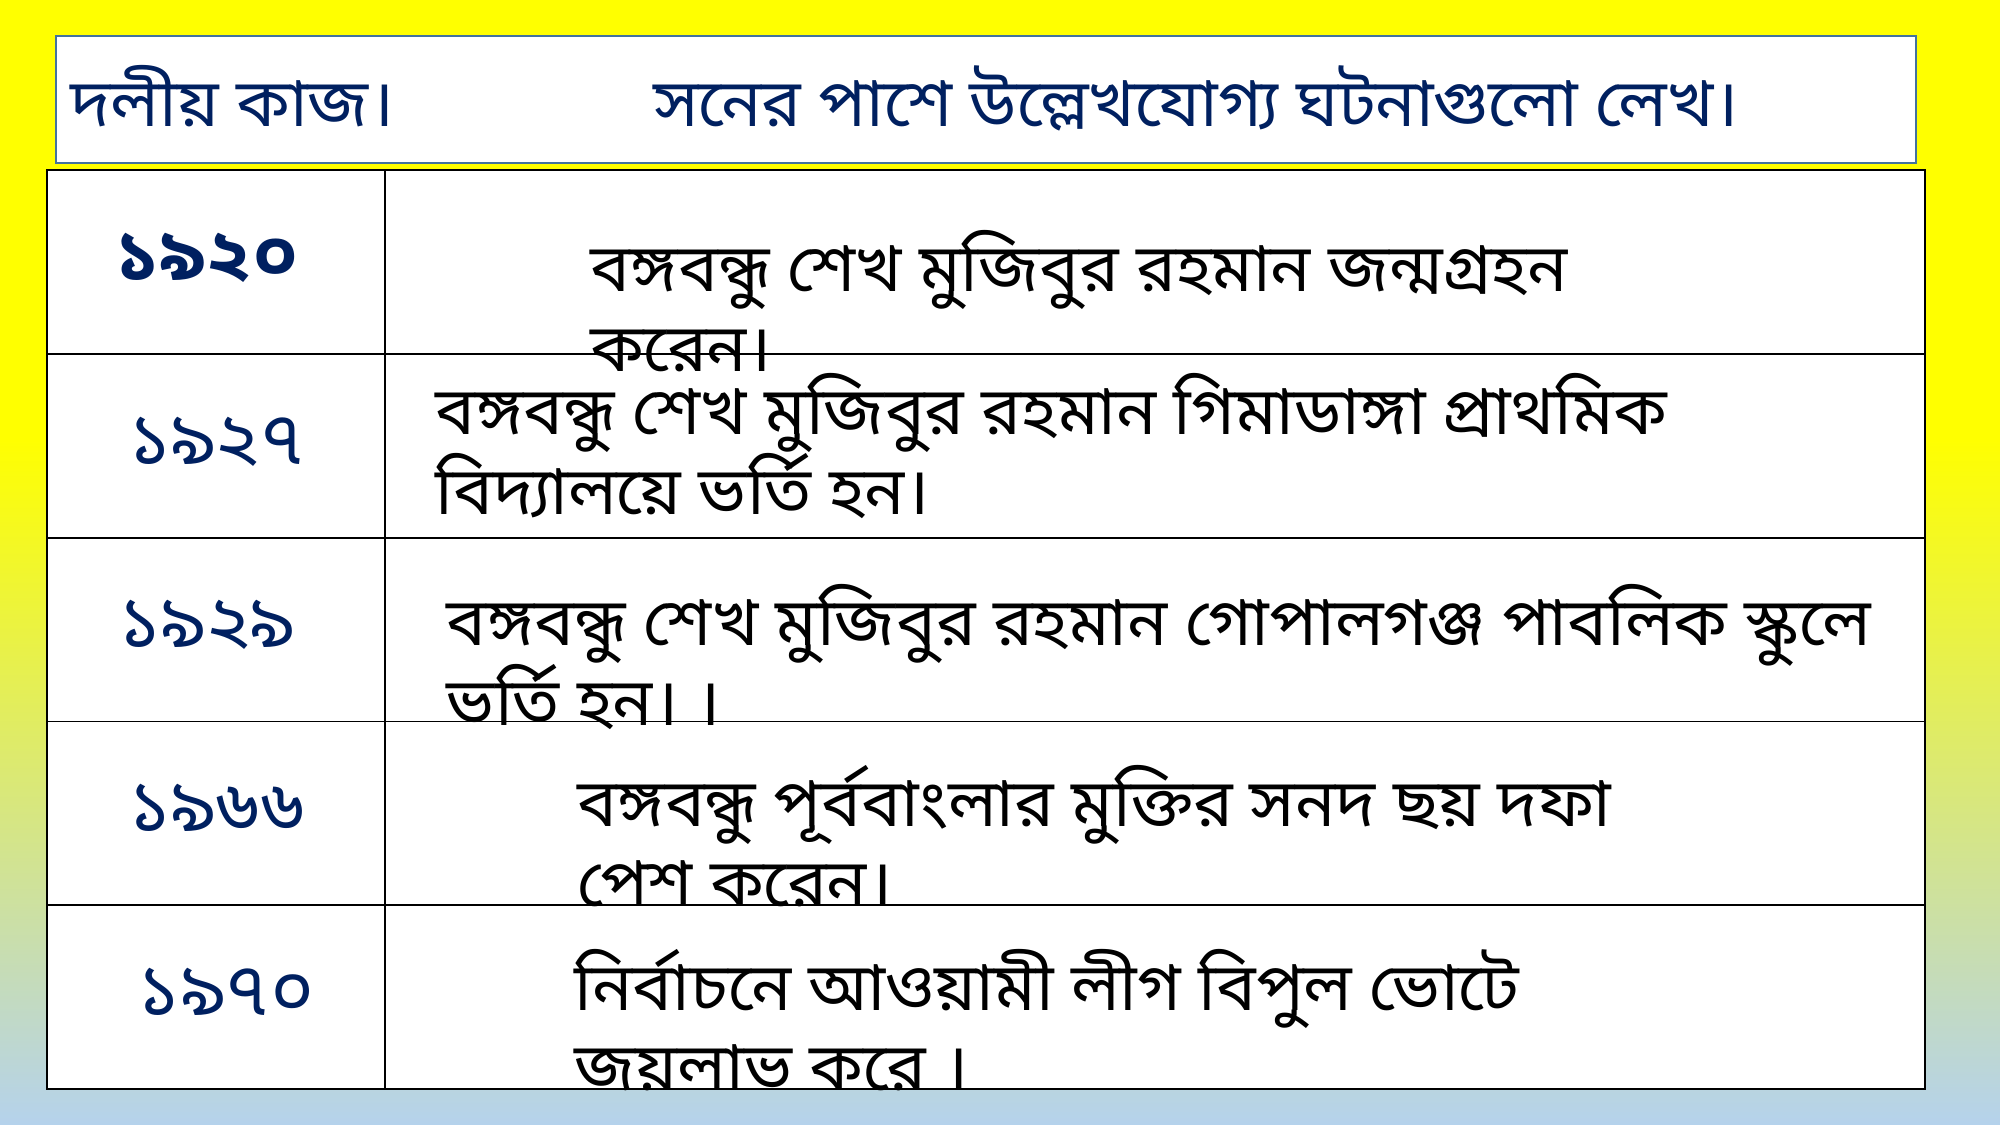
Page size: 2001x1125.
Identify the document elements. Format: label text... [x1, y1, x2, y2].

text_box নির্বাচনে আওয়ামী লীগ বিপুল ভোটে জয়লাভ করে । [560, 936, 1745, 1111]
table_header ১৯২০ [48, 171, 384, 353]
text_box বঙ্গবন্ধু শেখ মুজিবুর রহমান গিমাডাঙ্গা প্রাথমিক বিদ্যালয়ে ভর্তি হন। [420, 360, 1885, 536]
table_cell [386, 355, 1924, 537]
text_box বঙ্গবন্ধু শেখ মুজিবুর রহমান জন্মগ্রহন করেন। [575, 217, 1760, 360]
table_cell ১৯২৯ [48, 539, 384, 721]
table_cell [386, 906, 1924, 1088]
text_box দলীয় কাজ। সনের পাশে উল্লেখযোগ্য ঘটনাগুলো লেখ। [55, 35, 1917, 164]
table_cell ১৯৬৬ [48, 722, 384, 904]
table_cell [386, 539, 1924, 721]
table_header [386, 171, 1924, 353]
table_cell ১৯২৭ [48, 355, 384, 537]
text_box বঙ্গবন্ধু পূর্ববাংলার মুক্তির সনদ ছয় দফা পেশ করেন। [562, 752, 1747, 928]
table_cell [386, 722, 1924, 904]
table_cell ১৯৭০ [48, 906, 384, 1088]
text_box বঙ্গবন্ধু শেখ মুজিবুর রহমান গোপালগঞ্জ পাবলিক স্কুলে ভর্তি হন। । [432, 571, 1908, 746]
